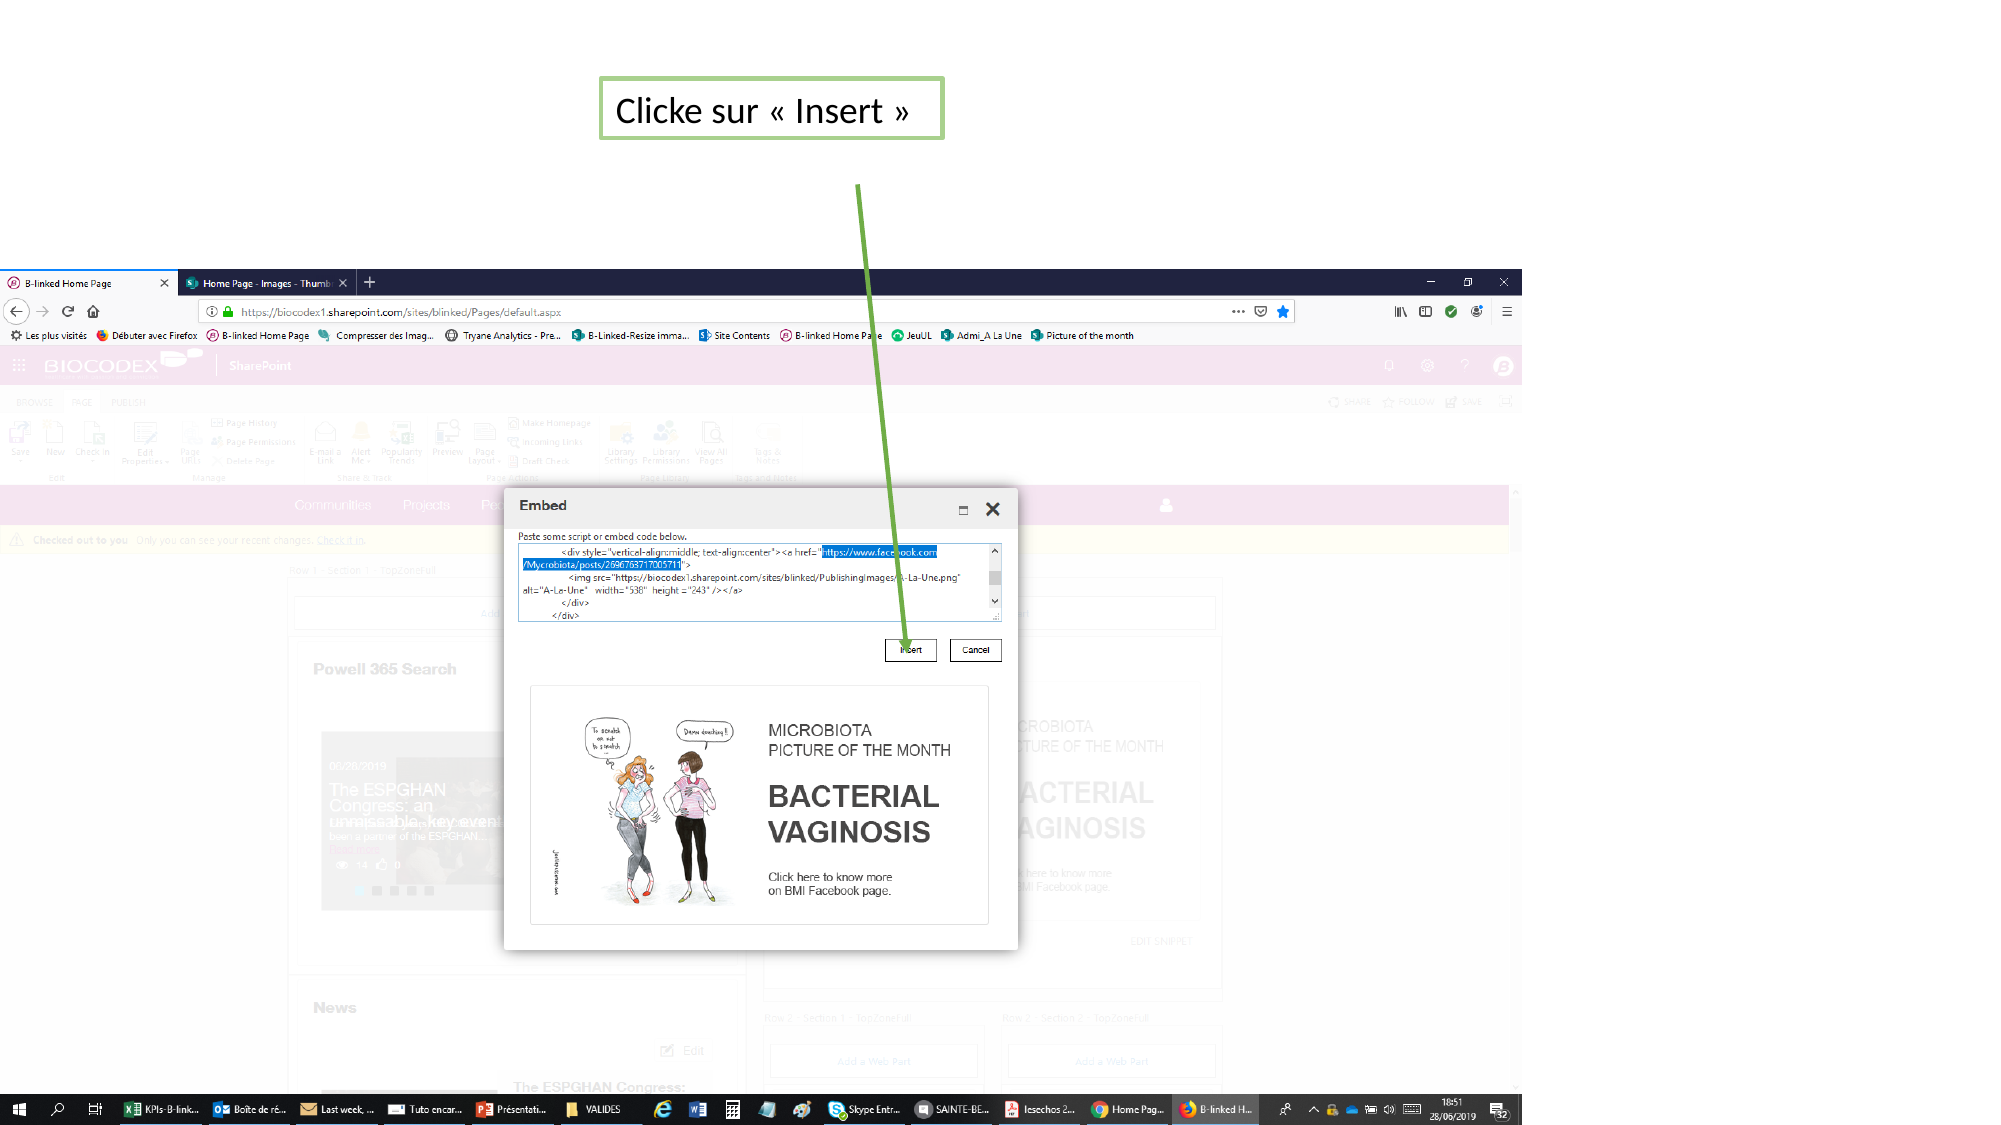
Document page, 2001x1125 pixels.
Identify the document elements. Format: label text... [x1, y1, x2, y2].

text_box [857, 184, 908, 654]
text_box Clicke sur « Insert » [601, 78, 943, 139]
picture [0, 269, 1522, 1125]
